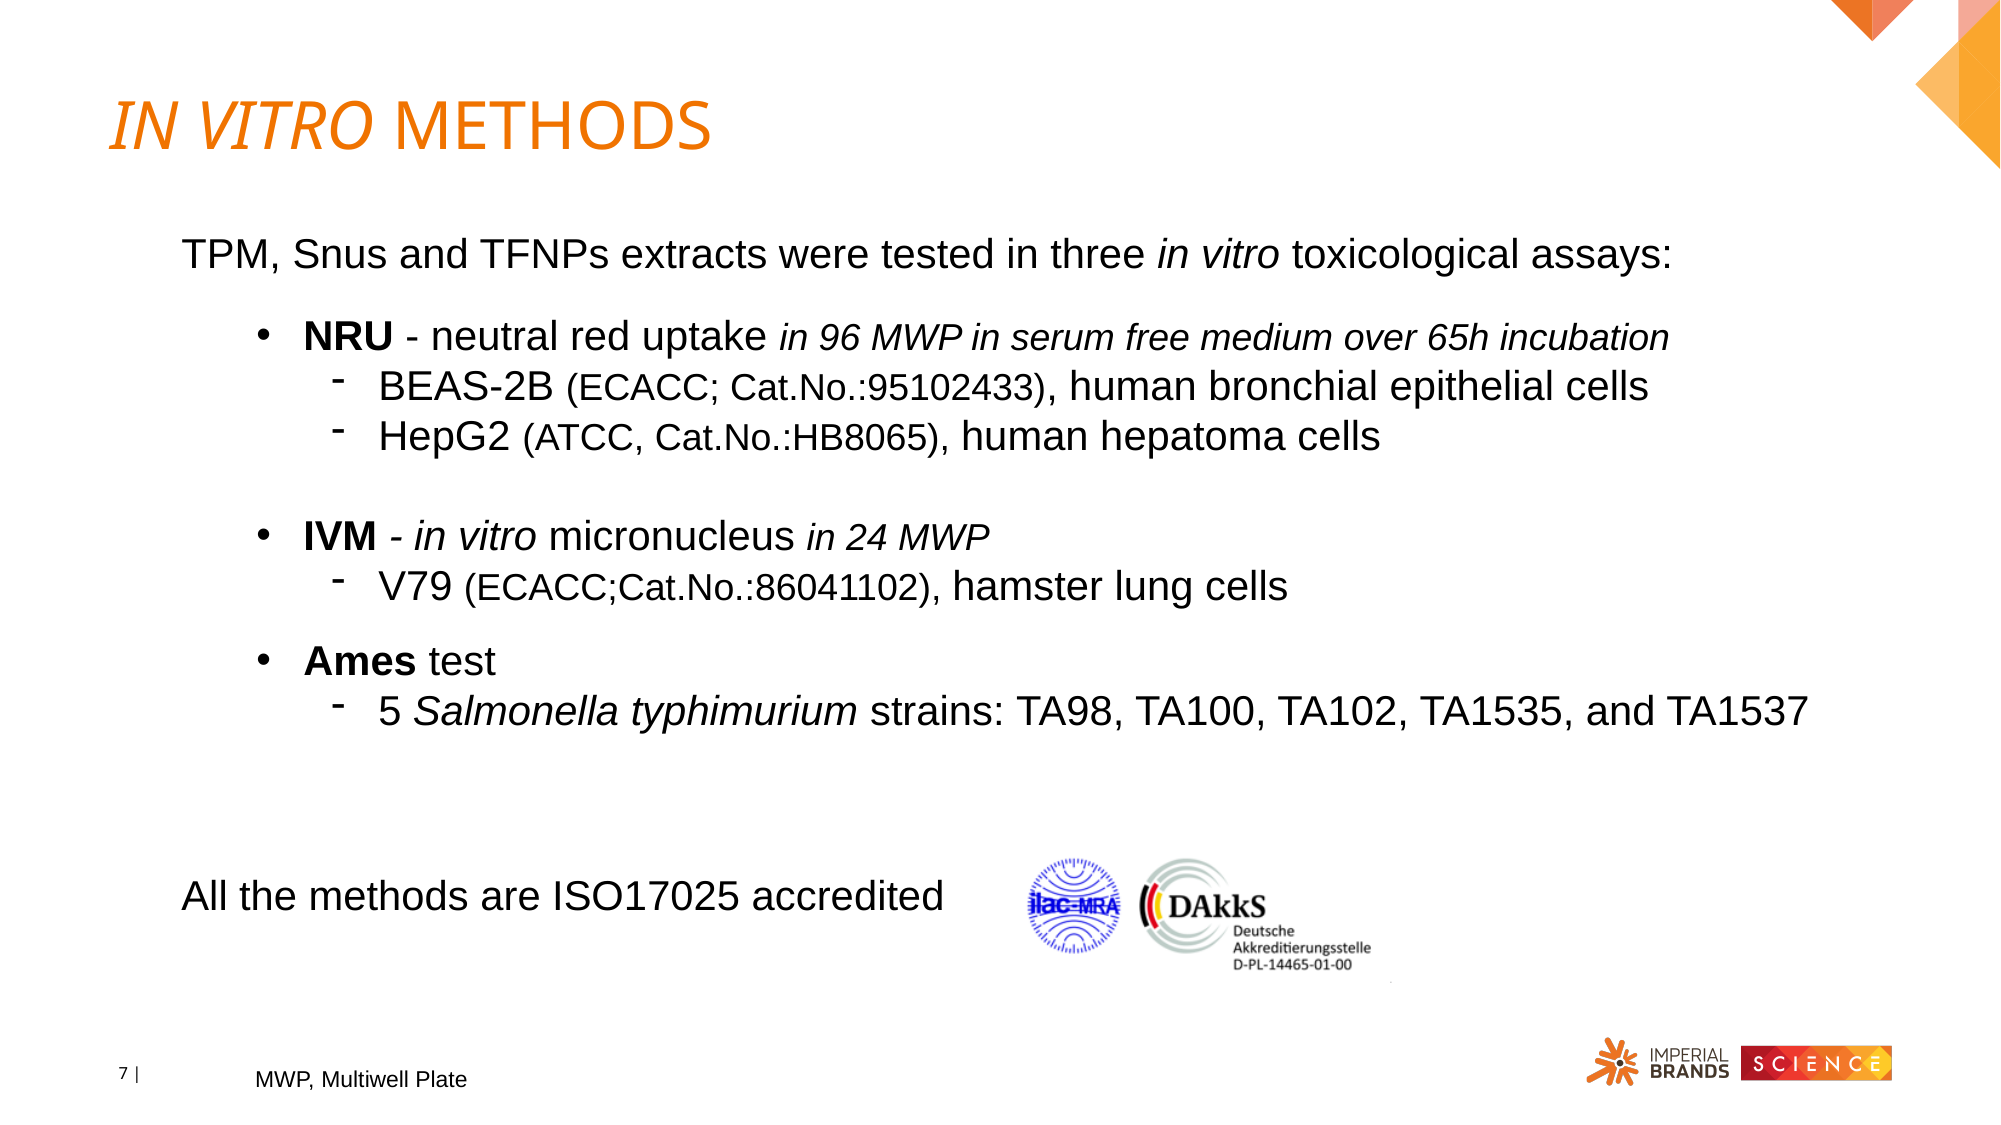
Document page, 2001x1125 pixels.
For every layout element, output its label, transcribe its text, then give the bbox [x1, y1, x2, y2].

text_box TPM, Snus and TFNPs extracts were tested in three in vitro toxicological assays: NRU - neutral red uptake in 96 MWP in serum free medium over 65h incubation BEAS-2B (ECACC; Cat.No.:95102433), human bronchial epithelial cells HepG2 (ATCC, Cat.No.:HB8065), human hepatoma cells IVM - in vitro micronucleus in 24 MWP V79 (ECACC;Cat.No.:86041102), hamster lung cells Ames test 5 Salmonella typhimurium strains: TA98, TA100, TA102, TA1535, and TA1537 All the methods are ISO17025 accredited [166, 218, 1859, 927]
text_box MWP, Multiwell Plate [240, 1057, 540, 1100]
picture [1586, 1033, 1897, 1093]
picture [1012, 849, 1394, 983]
title In vitro Methods [110, 98, 1457, 171]
